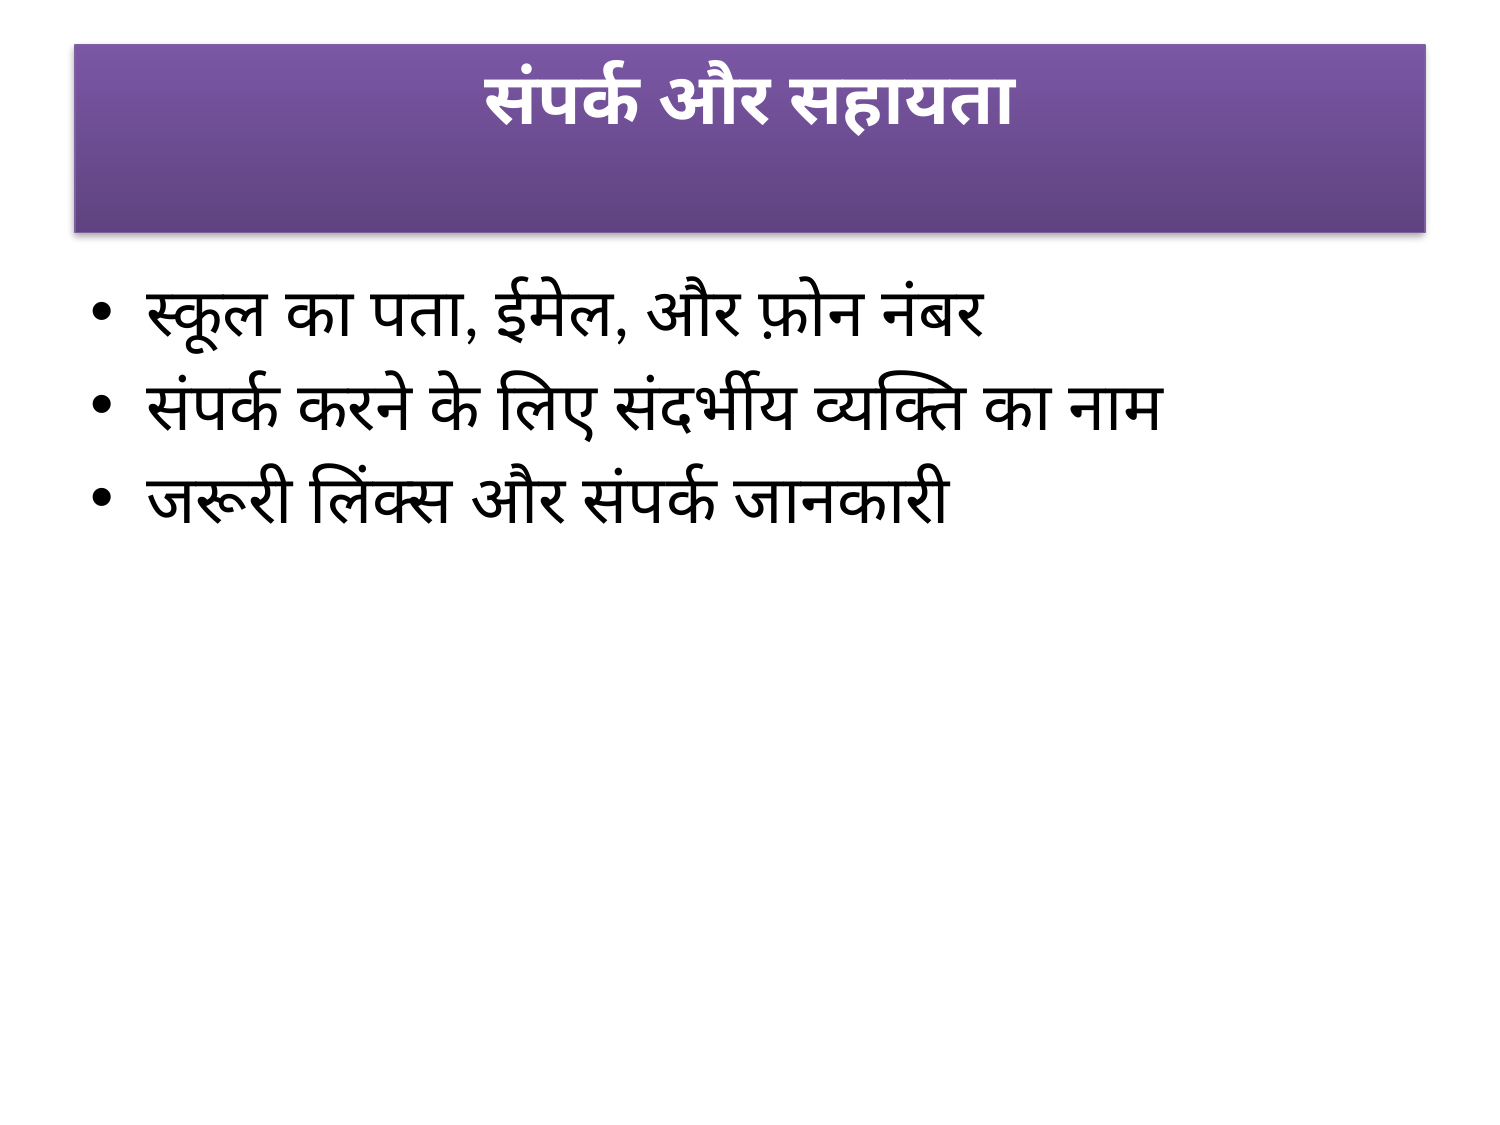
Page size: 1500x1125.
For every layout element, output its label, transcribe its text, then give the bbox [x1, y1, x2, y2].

list स्कूल का पता, ईमेल, और फ़ोन नंबर संपर्क करने के लिए संदर्भीय व्यक्ति का नाम जरूरी लिंक्स और संपर्क जानकारी [75, 262, 1425, 1005]
title संपर्क और सहायता [74, 44, 1426, 233]
